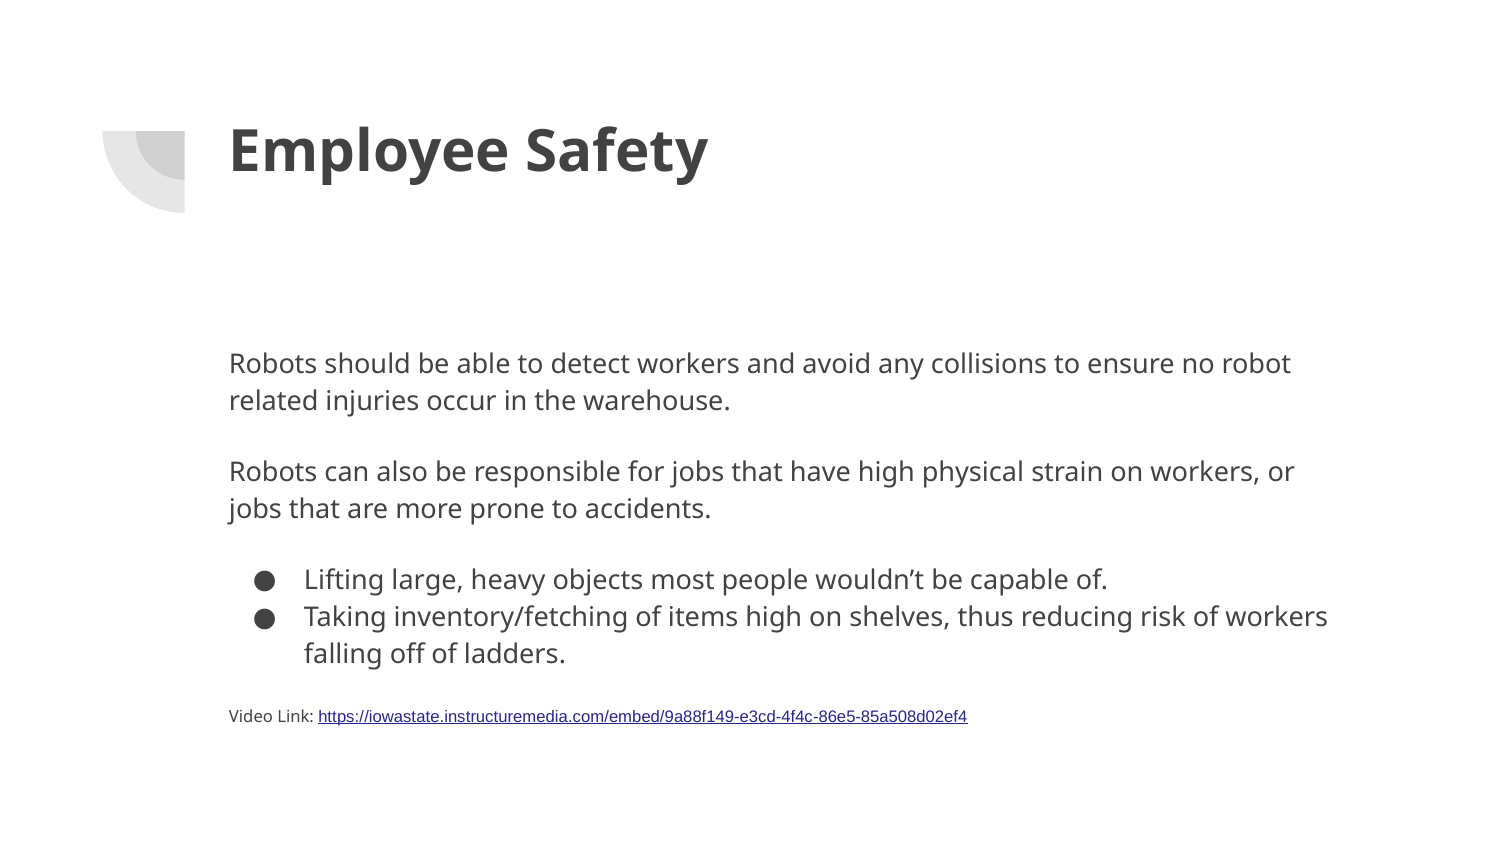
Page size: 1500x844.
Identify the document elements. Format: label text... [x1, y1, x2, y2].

title Employee Safety [213, 98, 1368, 263]
list Robots should be able to detect workers and avoid any collisions to ensure no robot related injuries occur in the warehouse. Robots can also be responsible for jobs that have high physical strain on workers, or jobs that are more prone to accidents. Lifting large, heavy objects most people wouldn’t be capable of. Taking inventory/fetching of items high on shelves, thus reducing risk of workers falling off of ladders. Video Link: https://iowastate.instructuremedia.com/embed/9a88f149-e3cd-4f4c-86e5-85a508d02ef4 [213, 326, 1368, 744]
